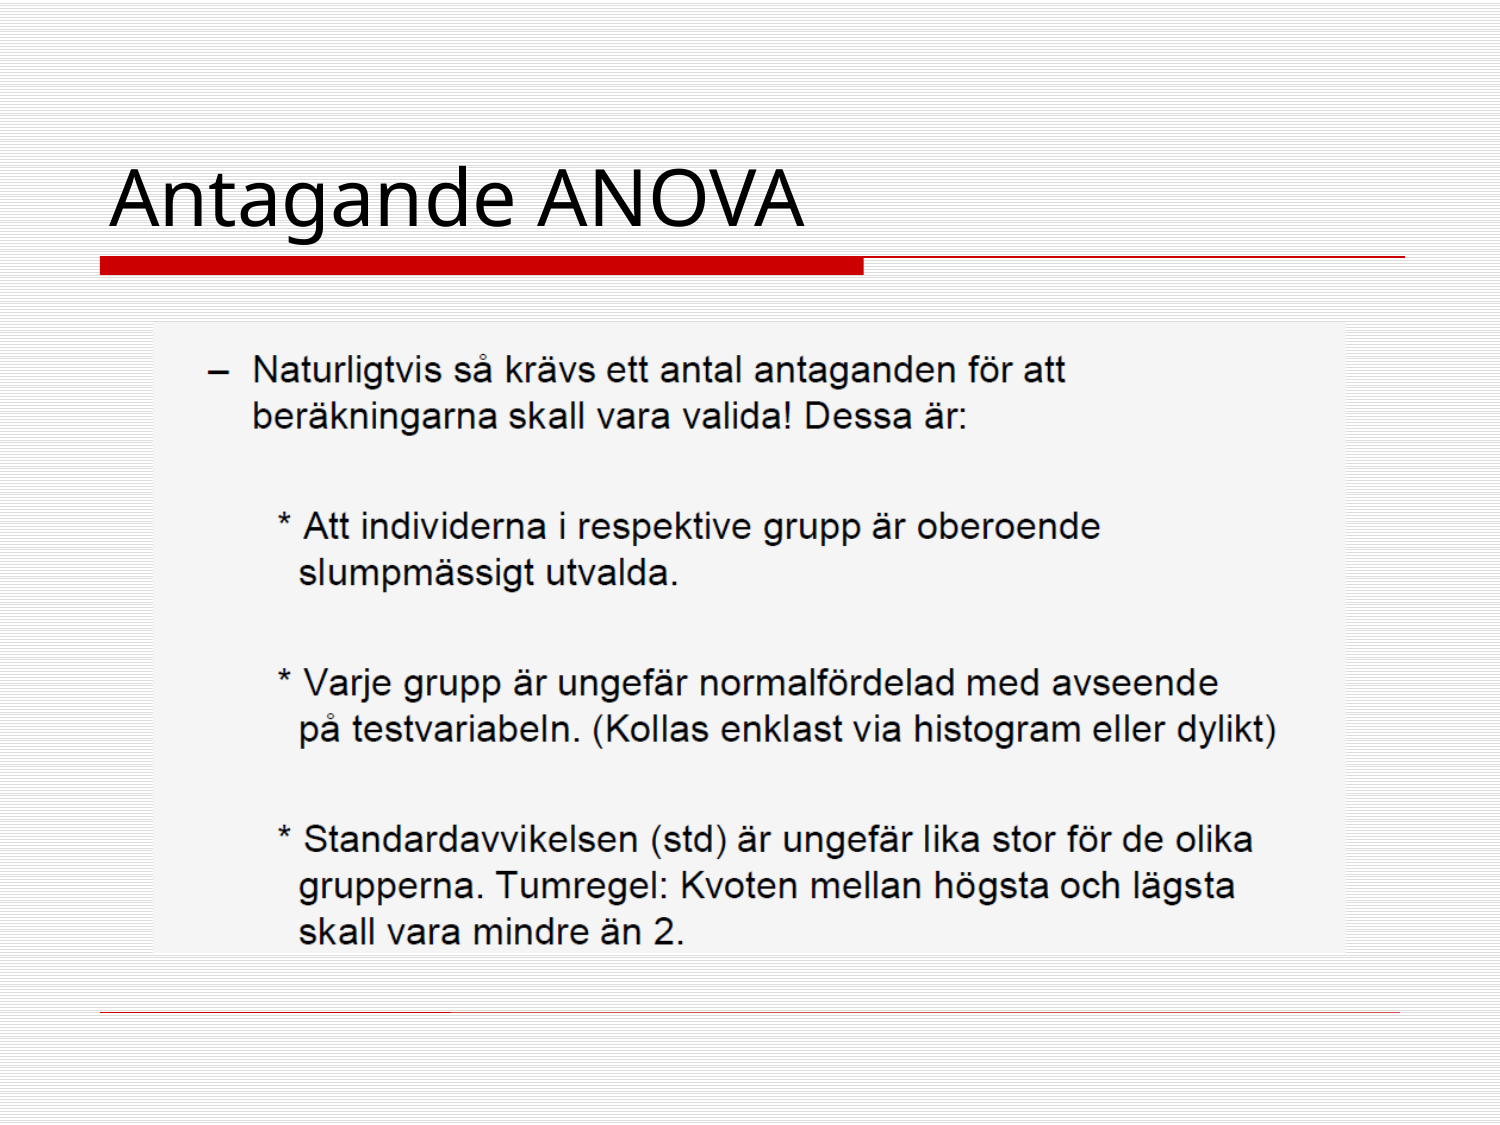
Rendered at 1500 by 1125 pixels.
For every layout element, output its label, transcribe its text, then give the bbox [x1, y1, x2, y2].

title Antagande ANOVA [94, 50, 1407, 250]
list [152, 322, 1346, 953]
